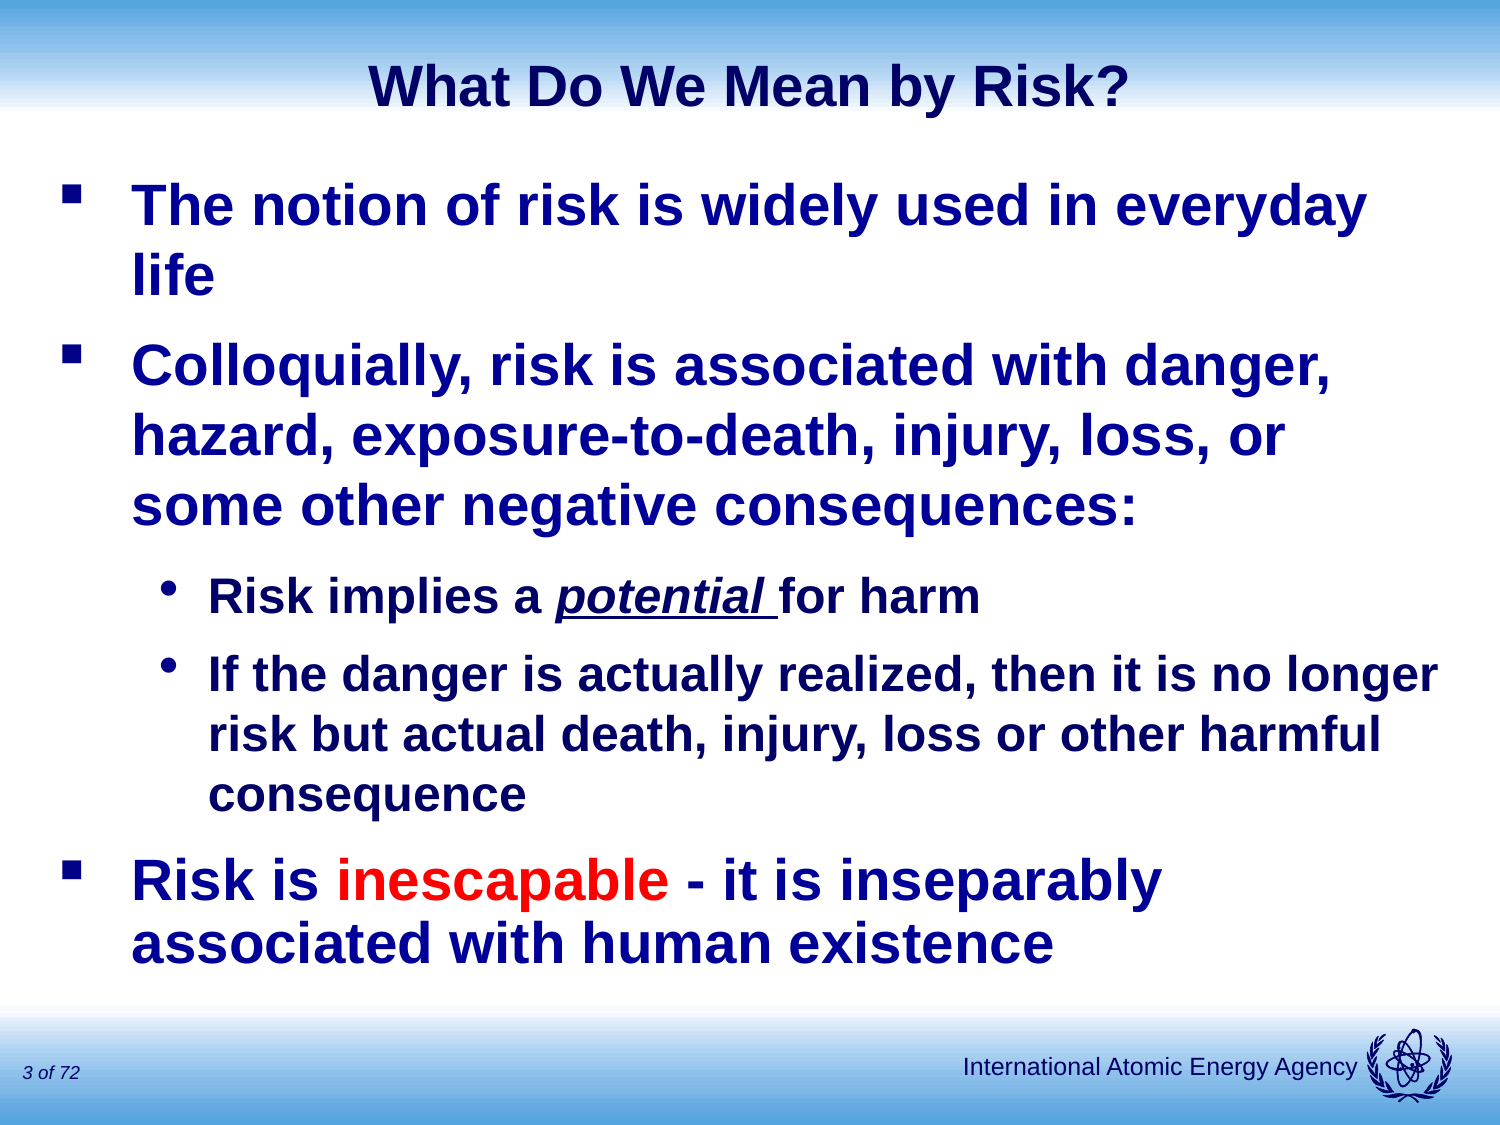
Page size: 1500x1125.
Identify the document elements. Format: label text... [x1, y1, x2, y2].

list The notion of risk is widely used in everyday life Colloquially, risk is associated with danger, hazard, exposure-to-death, injury, loss, or some other negative consequences: Risk implies a potential for harm If the danger is actually realized, then it is no longer risk but actual death, injury, loss or other harmful consequence Risk is inescapable - it is inseparably associated with human existence [42, 159, 1459, 1013]
title What Do We Mean by Risk? [0, 15, 1500, 152]
